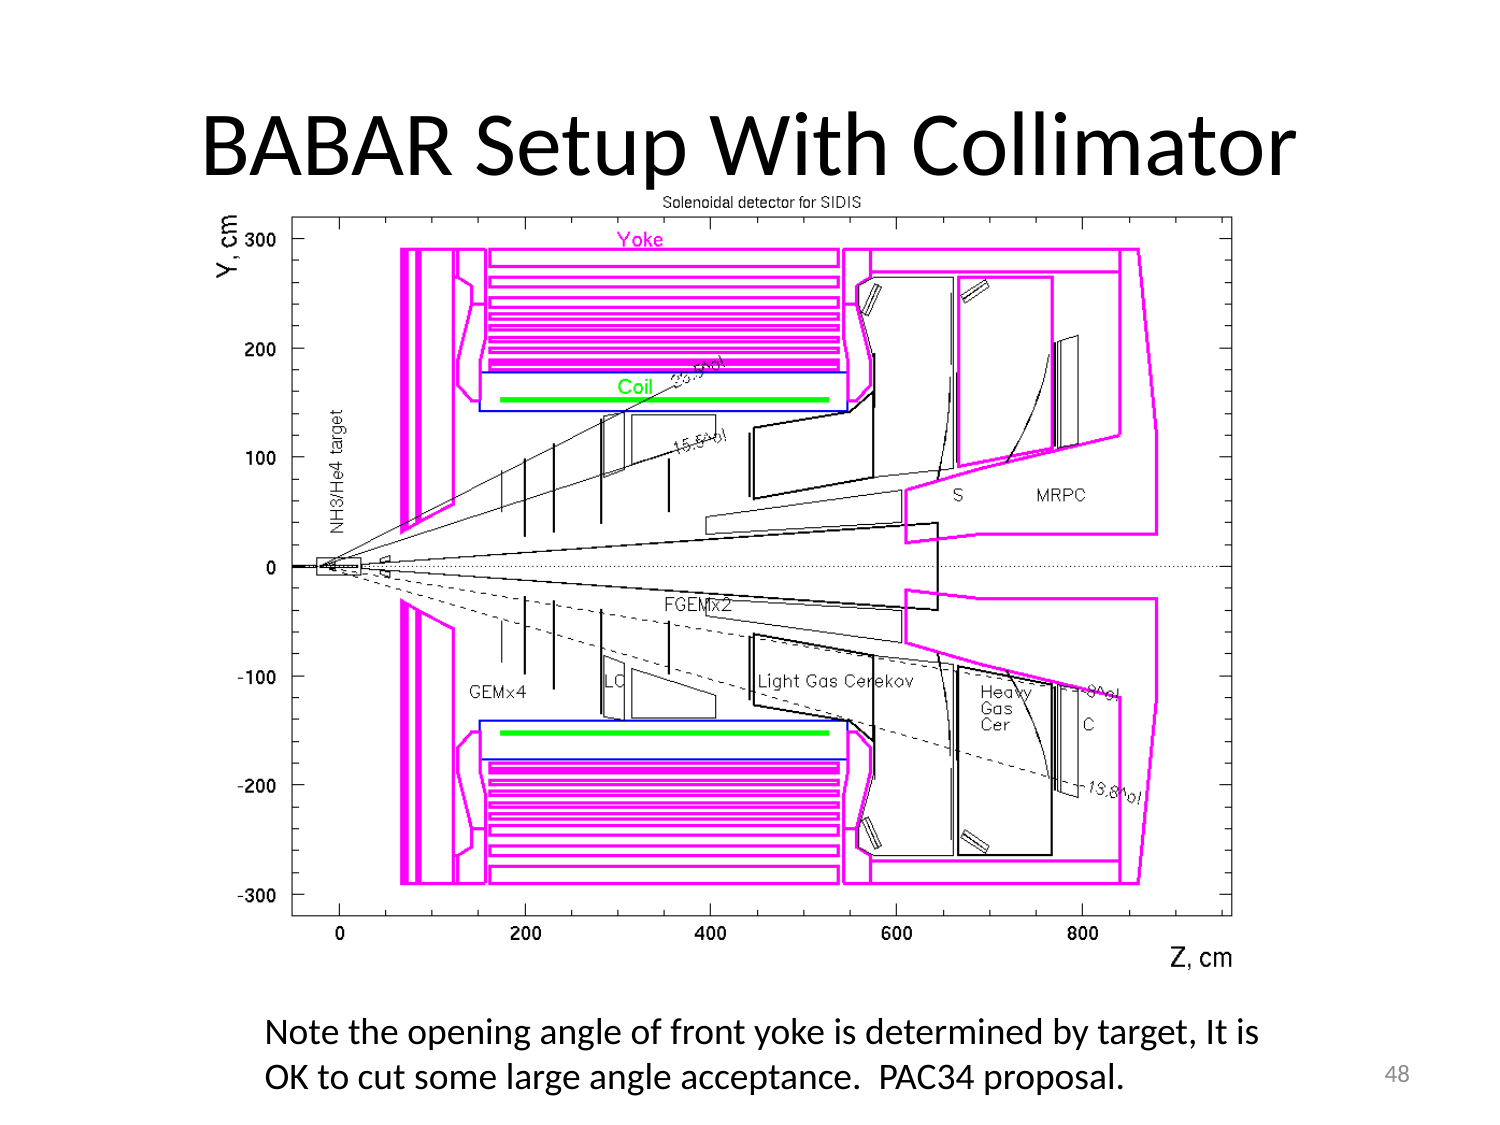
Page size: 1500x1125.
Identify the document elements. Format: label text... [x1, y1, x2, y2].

title BABAR Setup With Collimator [75, 45, 1425, 233]
slide_number 48 [1074, 1042, 1425, 1103]
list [212, 137, 1313, 997]
text_box Note the opening angle of front yoke is determined by target, It is OK to cut some large angle acceptance. PAC34 proposal. [249, 1004, 1313, 1105]
